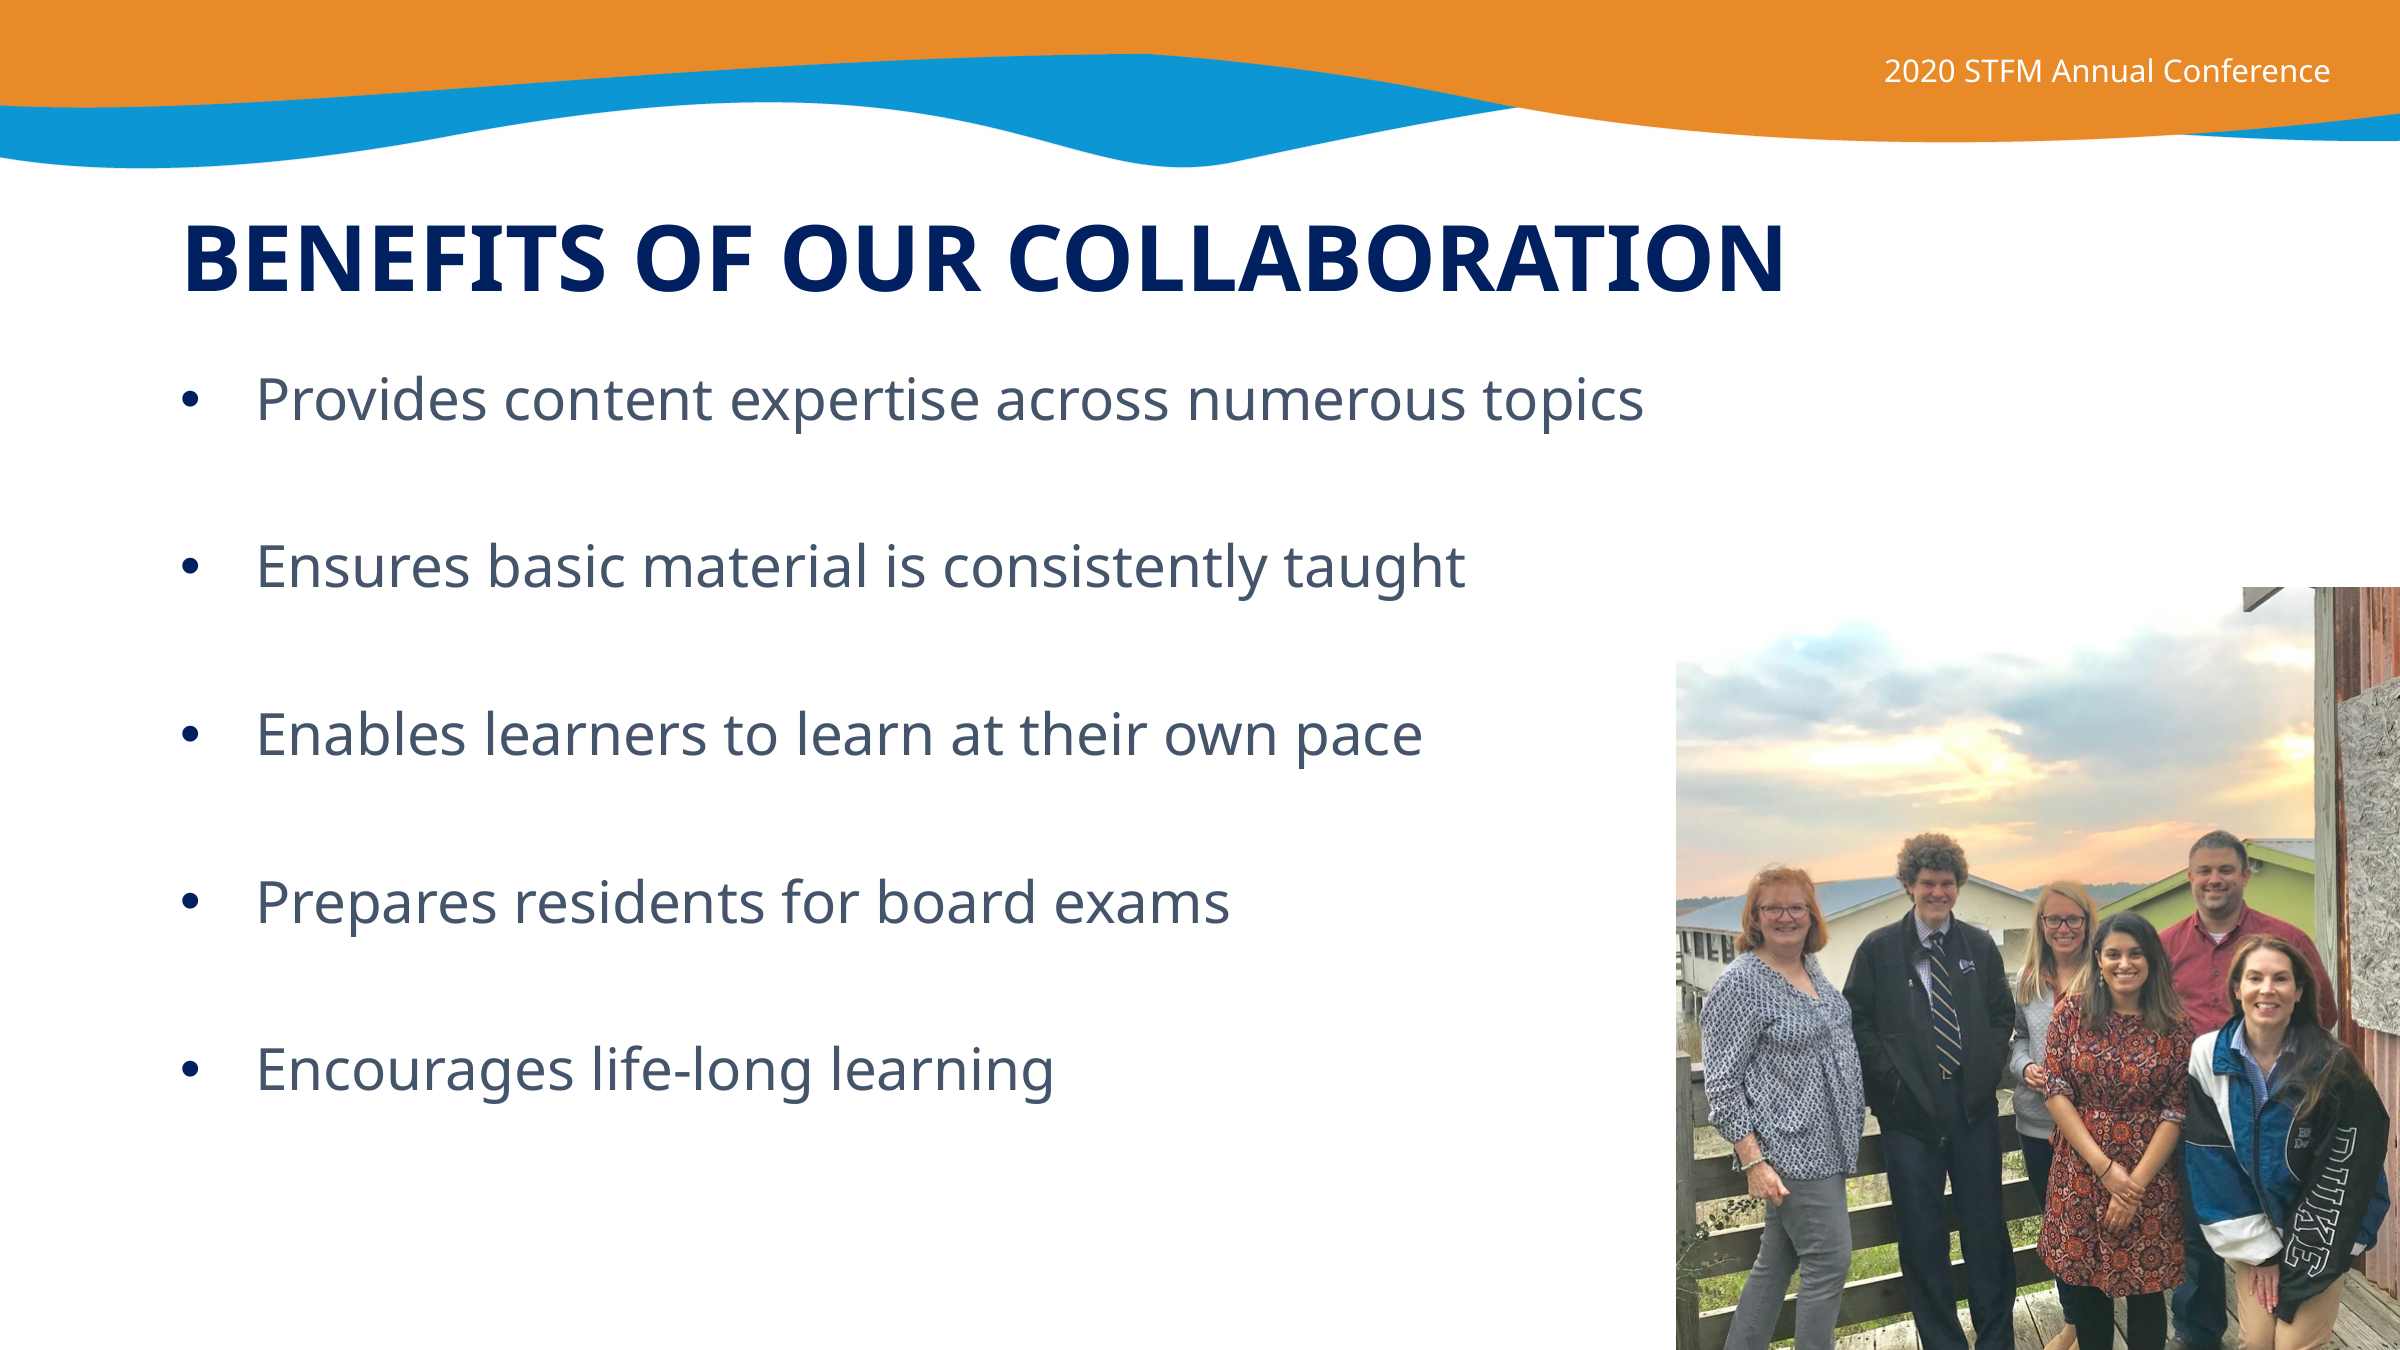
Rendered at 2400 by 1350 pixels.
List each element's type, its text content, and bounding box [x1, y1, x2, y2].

picture [0, 0, 2400, 1350]
title Benefits of our Collaboration [165, 188, 2235, 334]
list Provides content expertise across numerous topics Ensures basic material is consistently taught Enables learners to learn at their own pace Prepares residents for board exams Encourages life-long learning [165, 362, 2235, 1219]
